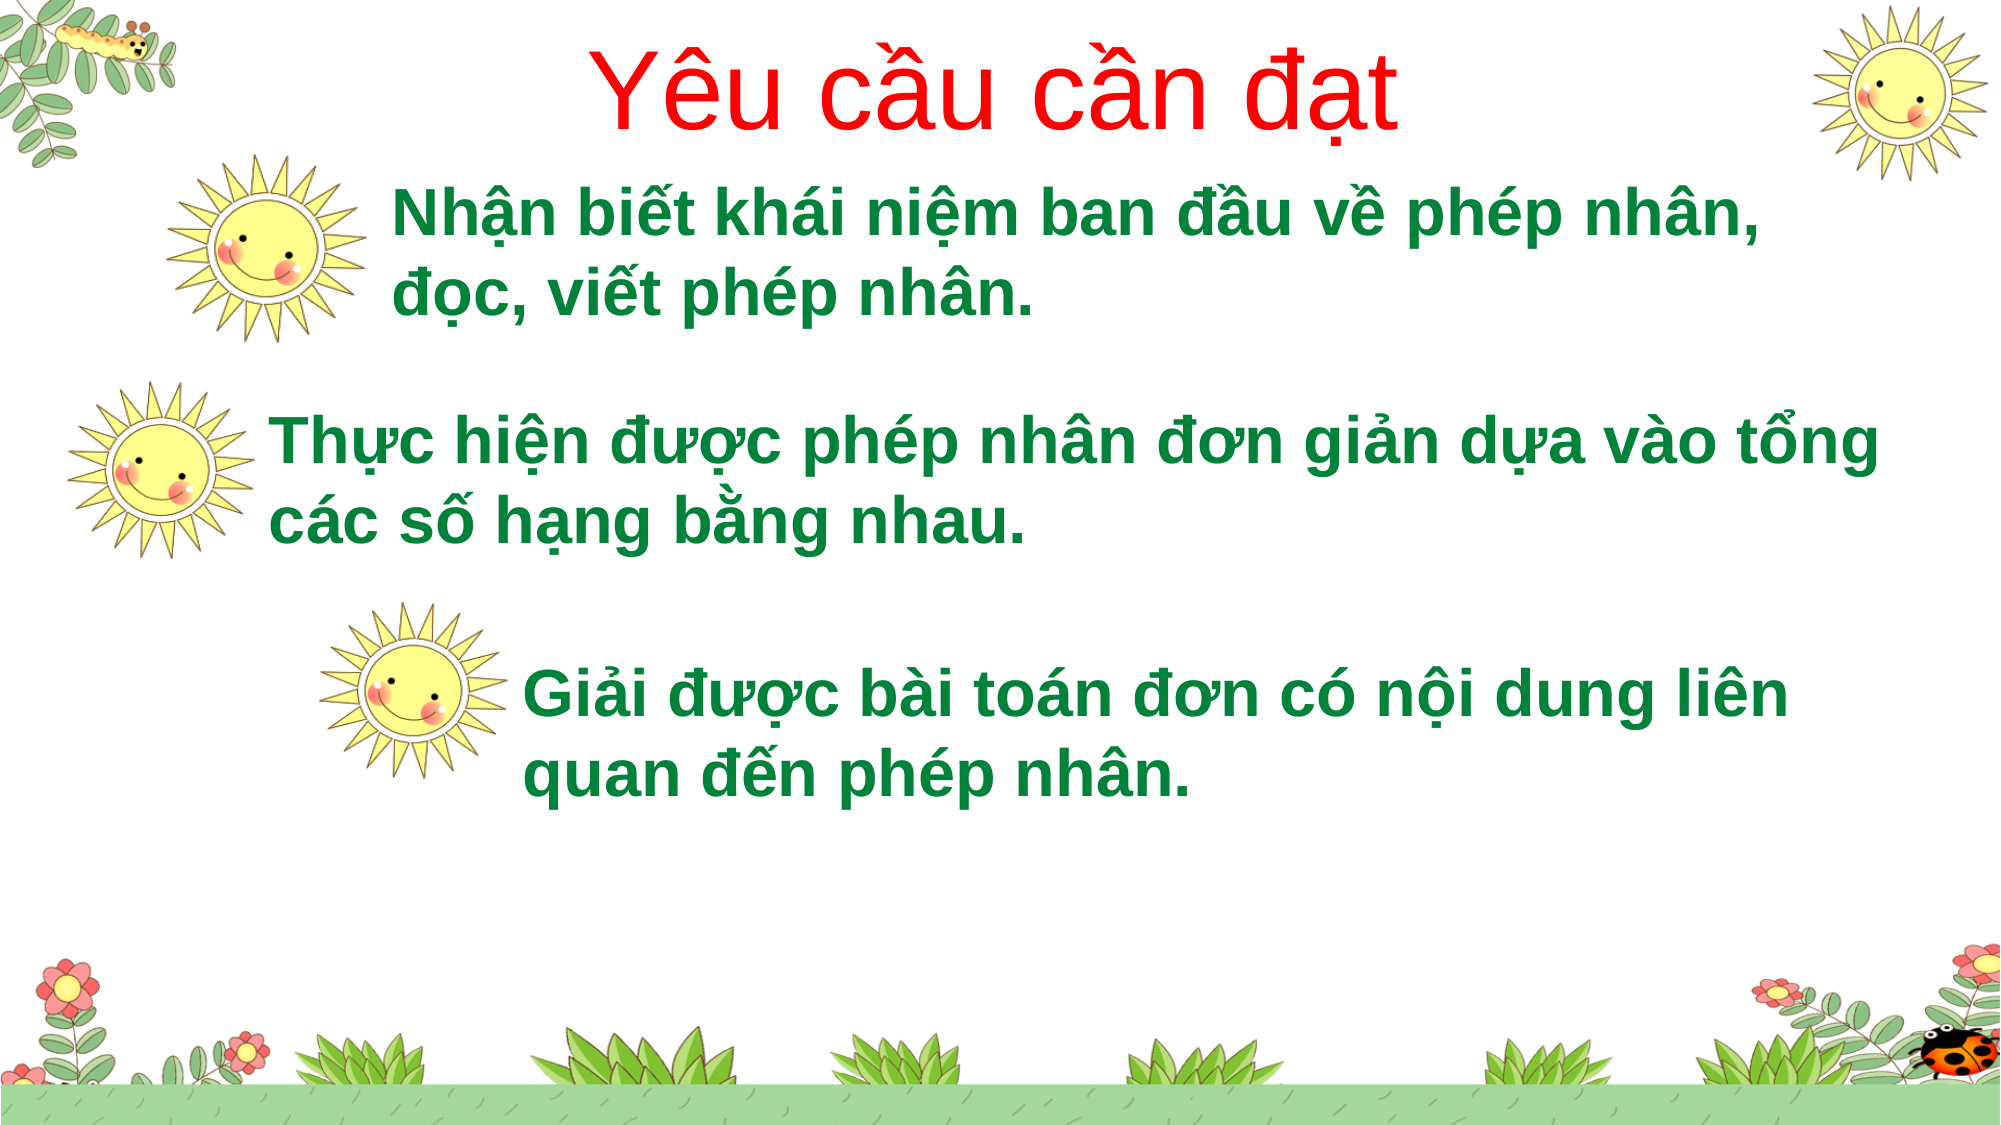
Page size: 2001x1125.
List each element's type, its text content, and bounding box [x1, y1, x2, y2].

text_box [166, 154, 1866, 343]
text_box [319, 602, 1929, 820]
text_box Yêu cầu cần đạt [571, 10, 1600, 154]
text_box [66, 381, 1929, 567]
picture [0, 0, 2001, 1125]
